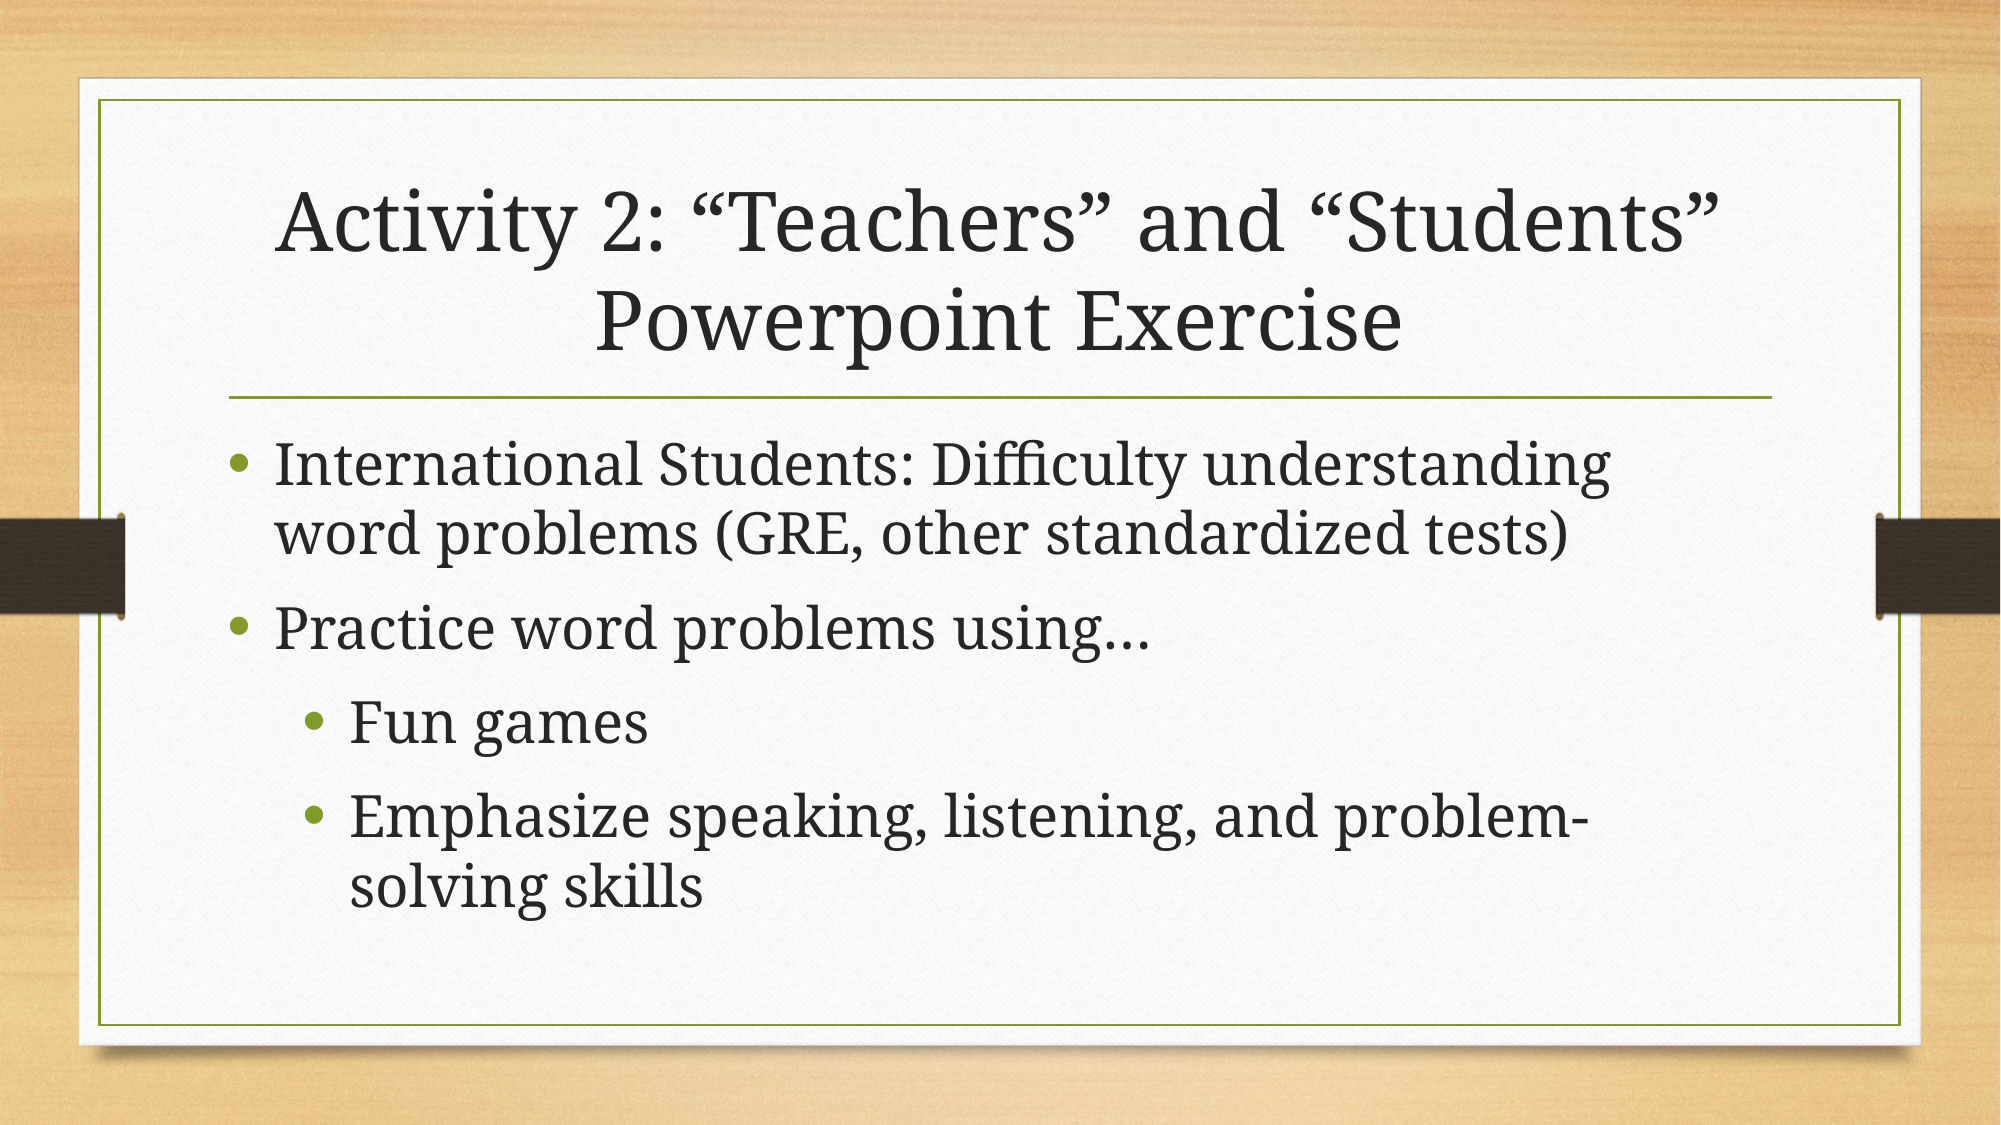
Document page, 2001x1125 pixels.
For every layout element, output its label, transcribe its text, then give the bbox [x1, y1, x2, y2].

list International Students: Difficulty understanding word problems (GRE, other standardized tests) Practice word problems using… Fun games Emphasize speaking, listening, and problem-solving skills [212, 419, 1788, 964]
title Activity 2: “Teachers” and “Students” Powerpoint Exercise [212, 161, 1788, 375]
picture [0, 0, 2001, 1125]
